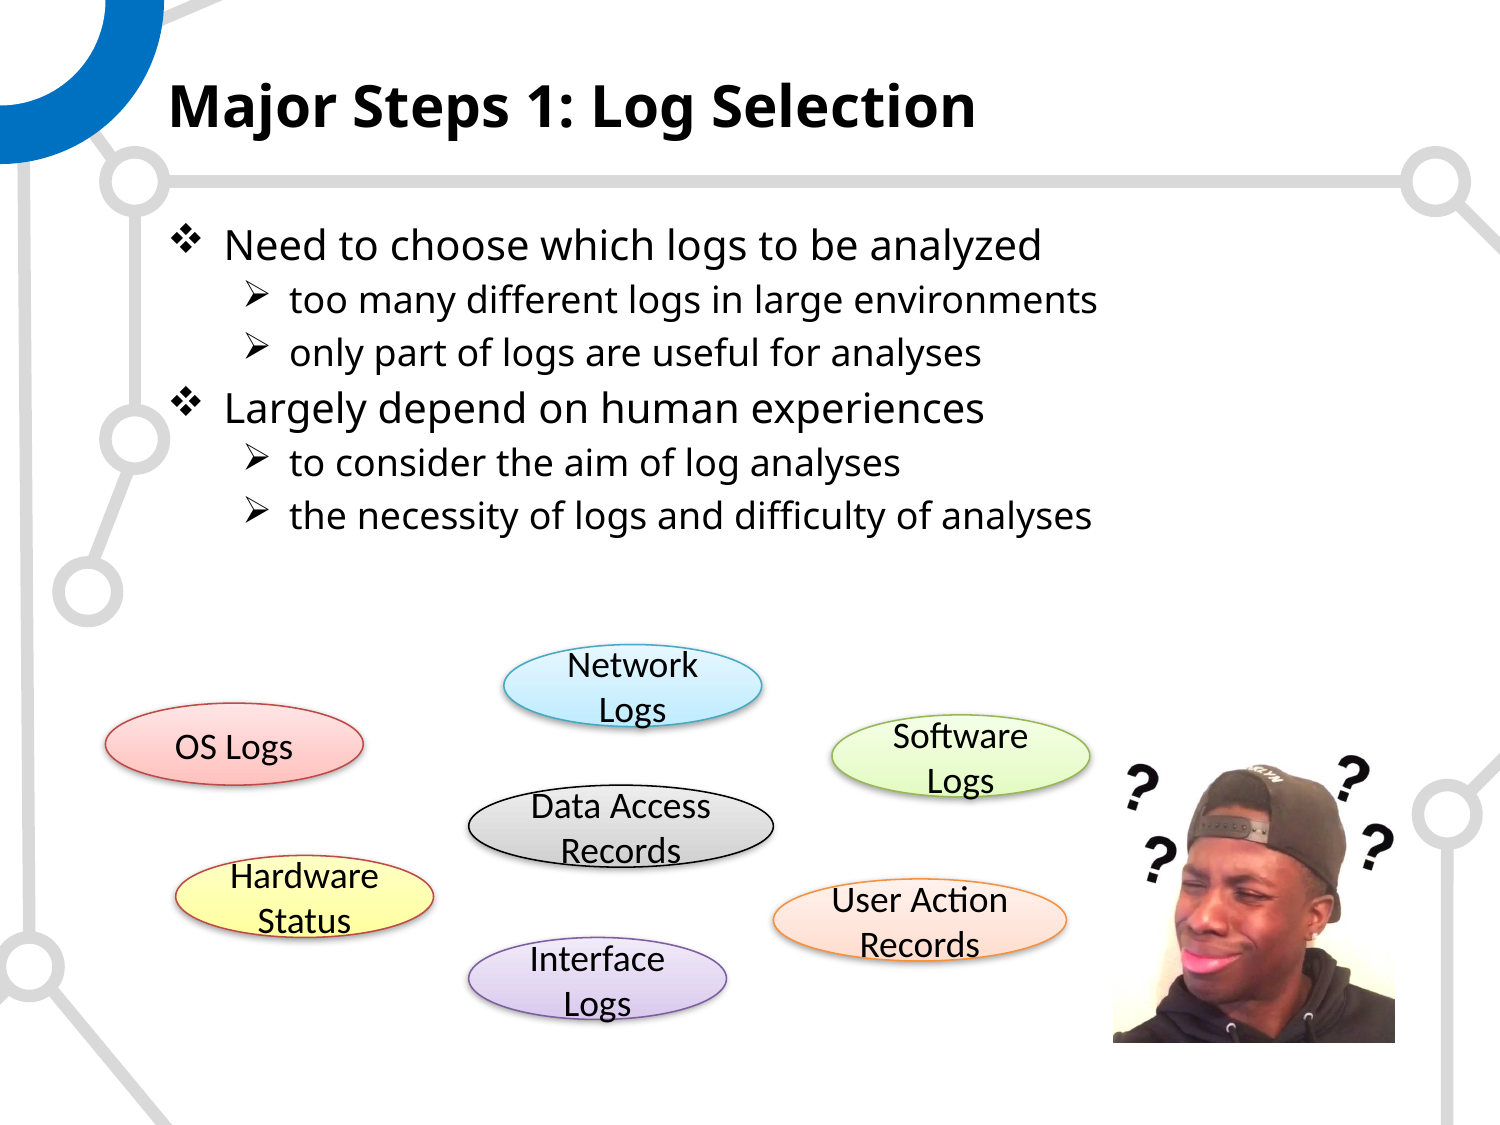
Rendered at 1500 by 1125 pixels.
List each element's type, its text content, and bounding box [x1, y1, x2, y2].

text_box Interface Logs [467, 936, 728, 1021]
text_box Hardware Status [174, 854, 435, 939]
text_box Data Access Records [467, 784, 775, 868]
text_box Software Logs [831, 714, 1091, 798]
title Major Steps 1: Log Selection [152, 45, 1425, 164]
text_box Network Logs [503, 643, 763, 728]
picture [1113, 754, 1395, 1044]
text_box OS Logs [104, 702, 365, 786]
text_box User Action Records [772, 878, 1068, 962]
list Need to choose which logs to be analyzed too many different logs in large environments only part of logs are useful for analyses Largely depend on human experiences to consider the aim of log analyses the necessity of logs and difficulty of analyses [152, 210, 1425, 1005]
